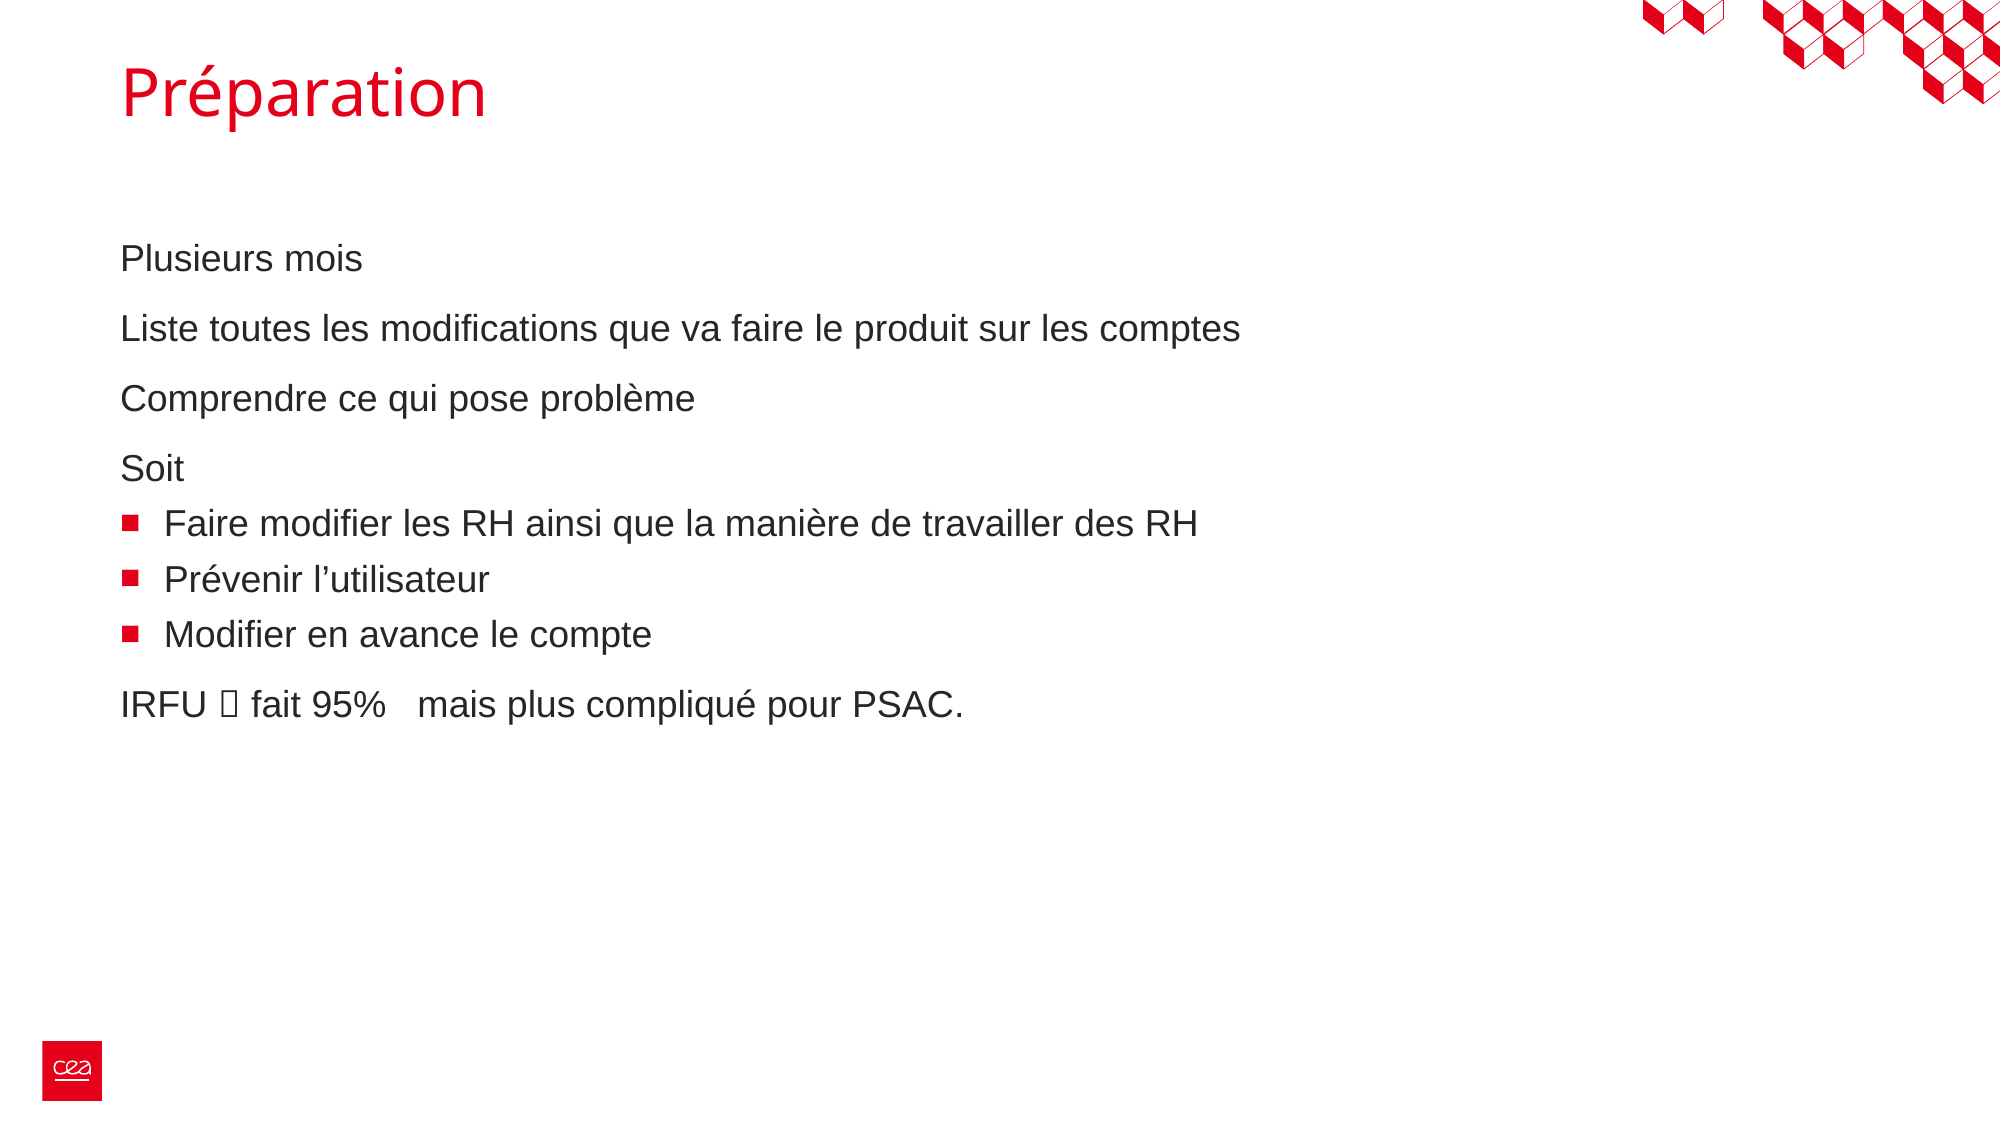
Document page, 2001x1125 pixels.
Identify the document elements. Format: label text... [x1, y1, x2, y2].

title Préparation [120, 51, 1880, 195]
list Plusieurs mois Liste toutes les modifications que va faire le produit sur les comptes Comprendre ce qui pose problème Soit Faire modifier les RH ainsi que la manière de travailler des RH Prévenir l’utilisateur Modifier en avance le compte IRFU  fait 95% mais plus compliqué pour PSAC. [120, 226, 1880, 970]
